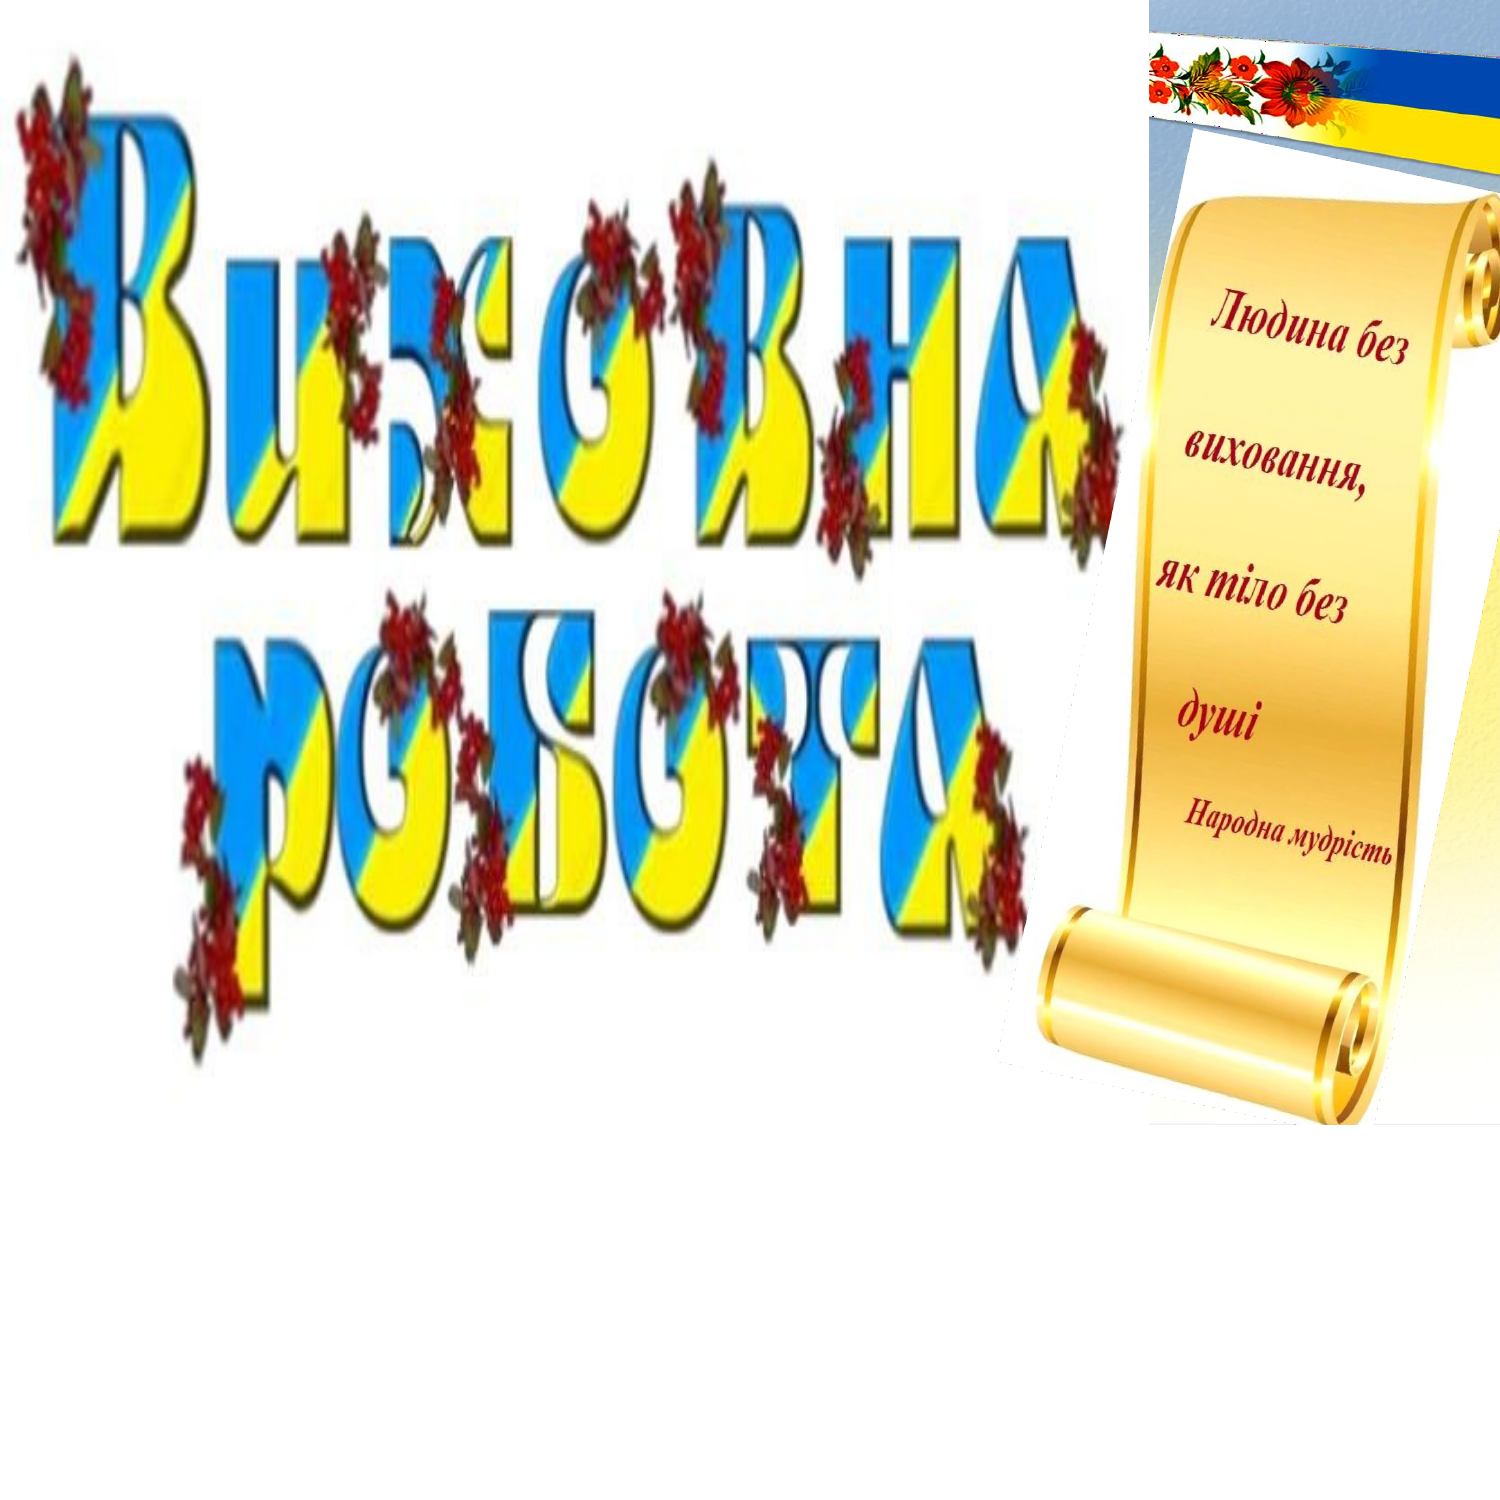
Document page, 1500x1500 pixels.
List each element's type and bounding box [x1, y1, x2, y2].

text_box [0, 0, 1500, 1126]
